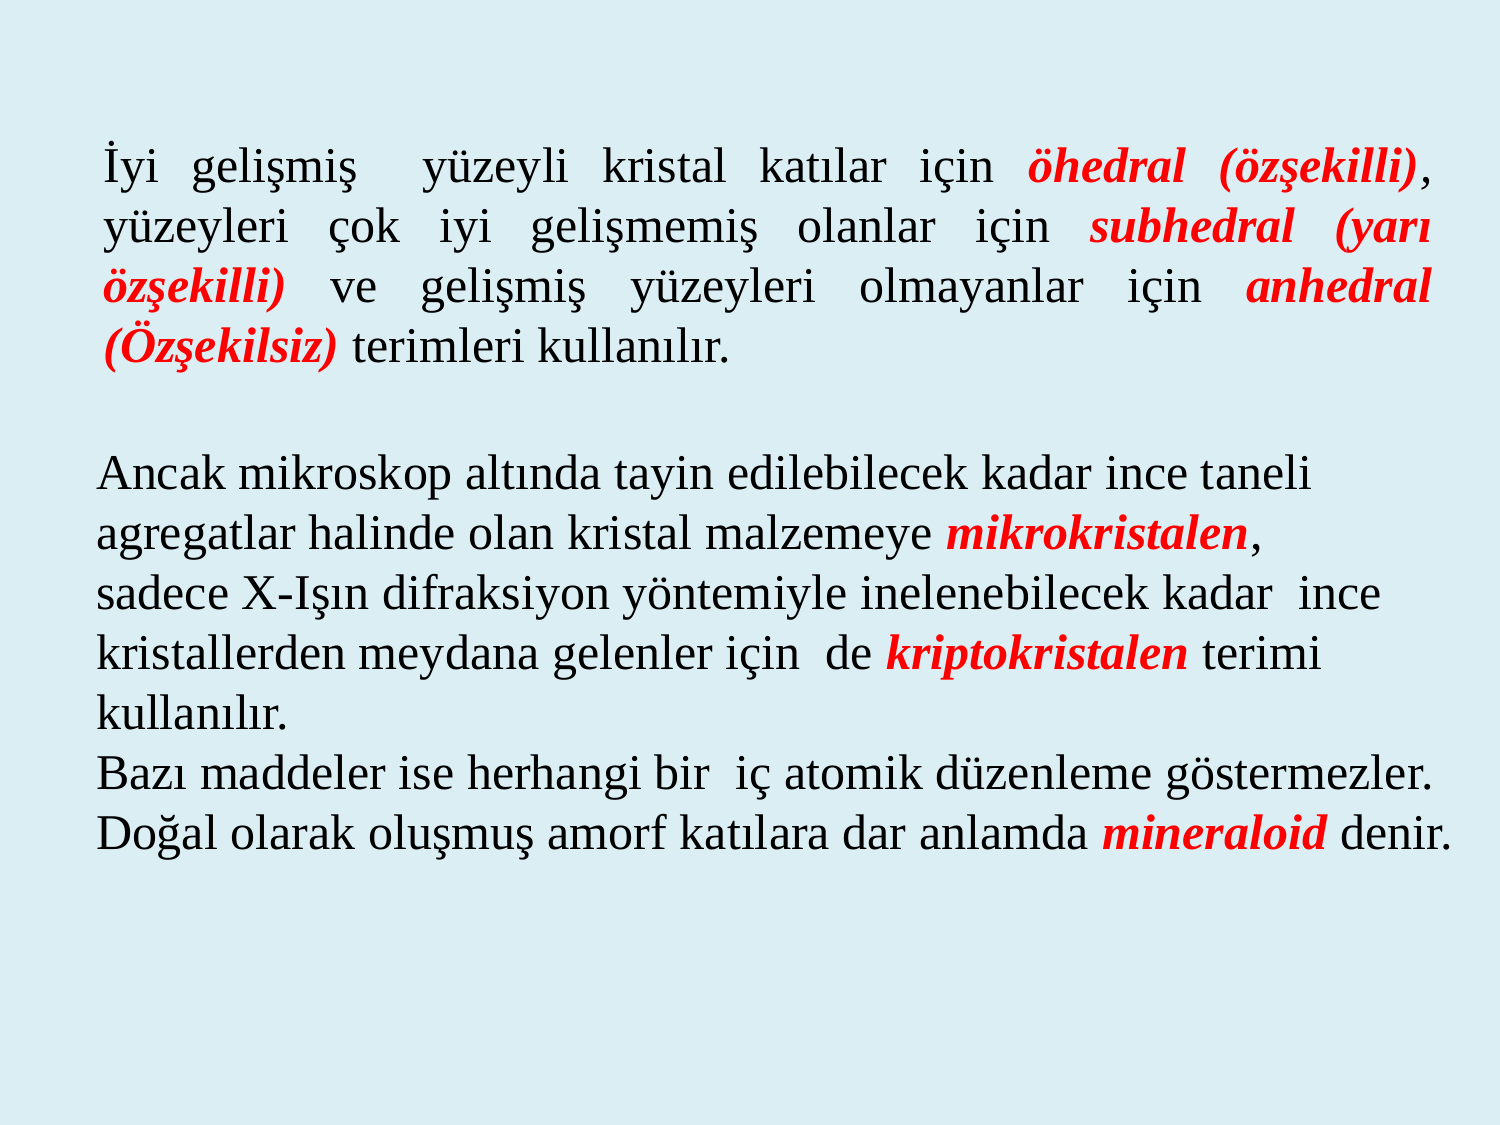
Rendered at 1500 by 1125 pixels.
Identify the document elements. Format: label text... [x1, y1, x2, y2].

text_box İyi gelişmiş yüzeyli kristal katılar için öhedral (özşekilli), yüzeyleri çok iyi gelişmemiş olanlar için subhedral (yarı özşekilli) ve gelişmiş yüzeyleri olmayanlar için anhedral (Özşekilsiz) terimleri kullanılır. [88, 125, 1447, 381]
text_box Ancak mikroskop altında tayin edilebilecek kadar ince taneli agregatlar halinde olan kristal malzemeye mikrokristalen, sadece X-Işın difraksiyon yöntemiyle inelenebilecek kadar ince kristallerden meydana gelenler için de kriptokristalen terimi kullanılır. Bazı maddeler ise herhangi bir iç atomik düzenleme göstermezler. Doğal olarak oluşmuş amorf katılara dar anlamda mineraloid denir. [81, 432, 1468, 928]
